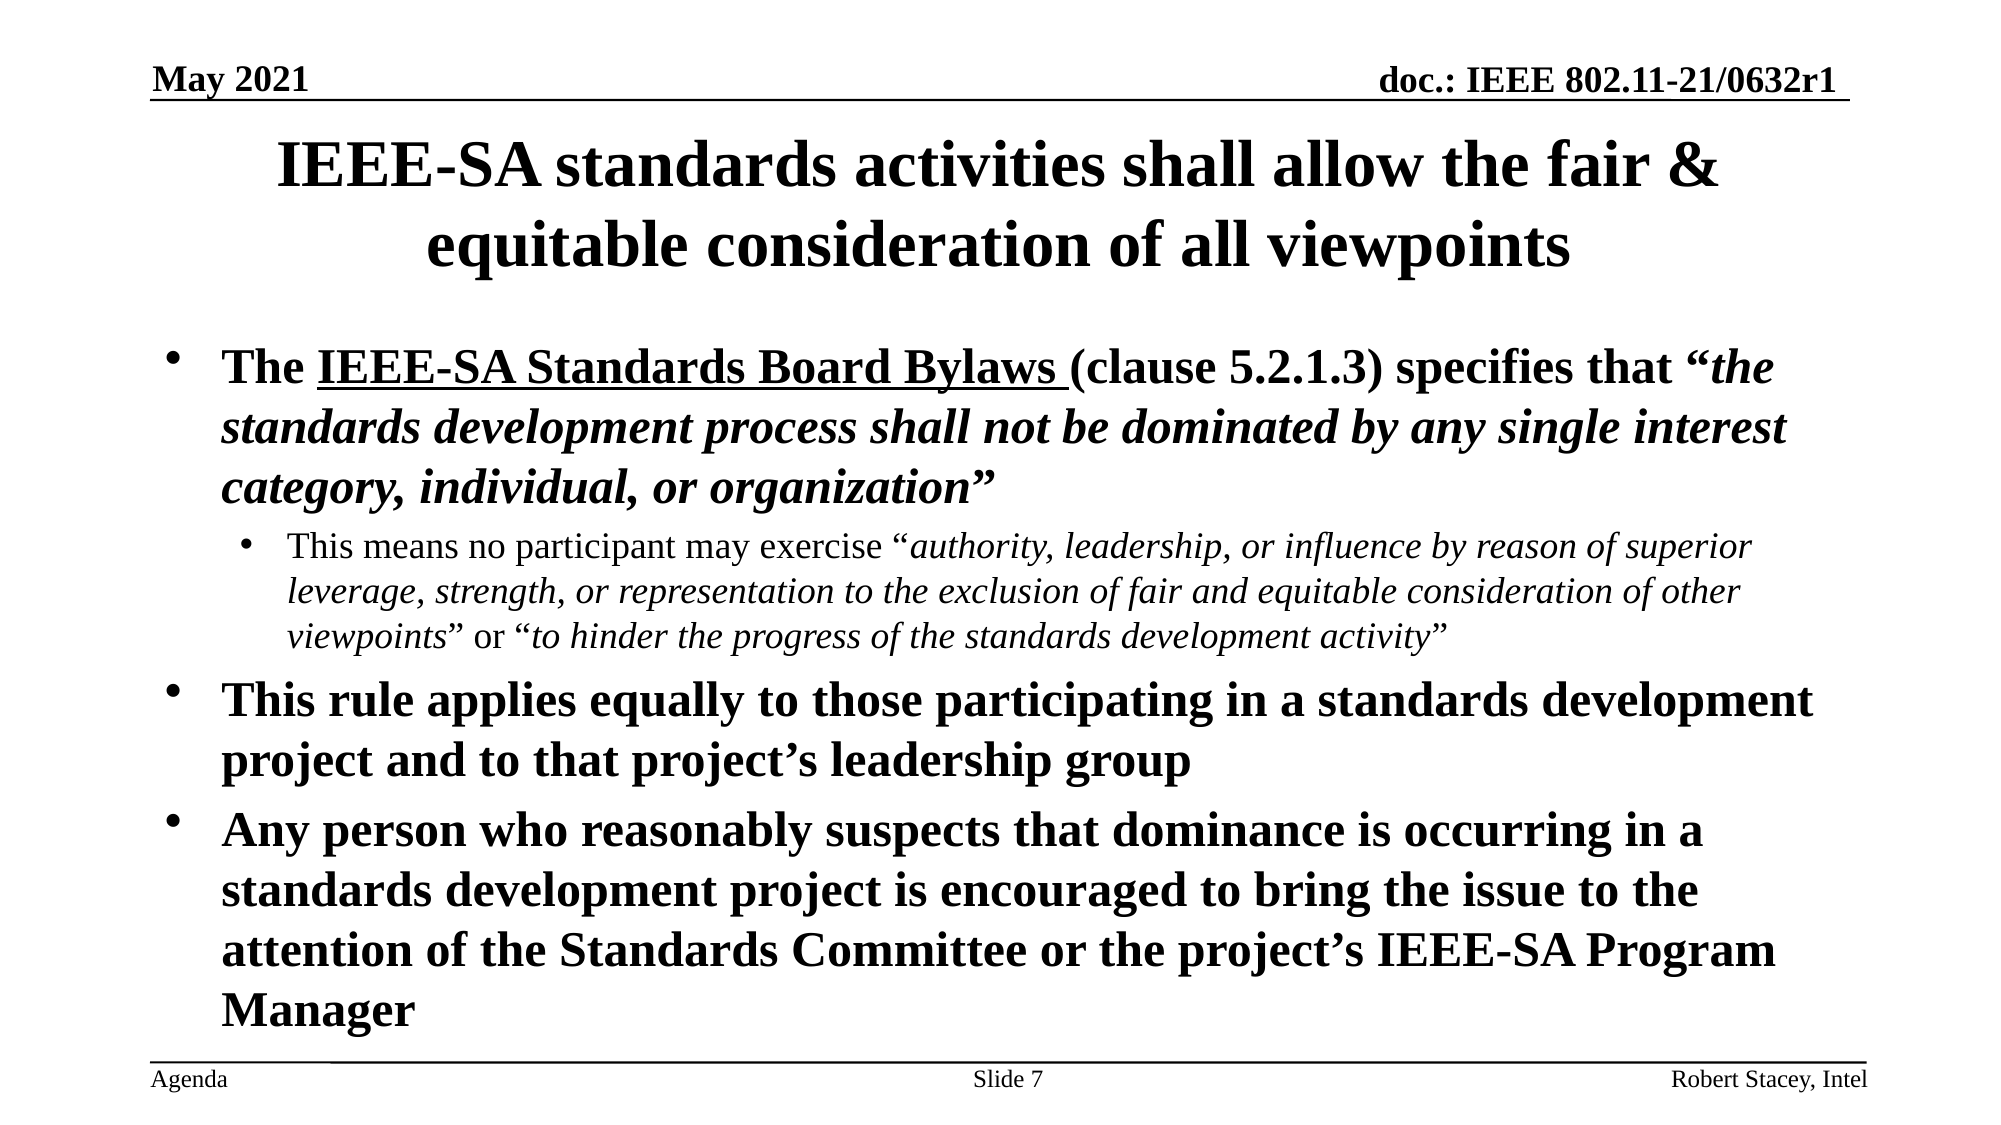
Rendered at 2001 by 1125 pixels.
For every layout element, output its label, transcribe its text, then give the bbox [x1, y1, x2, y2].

slide_number Slide 7 [964, 1061, 1053, 1093]
list The IEEE-SA Standards Board Bylaws (clause 5.2.1.3) specifies that “the standards development process shall not be dominated by any single interest category, individual, or organization” This means no participant may exercise “authority, leadership, or influence by reason of superior leverage, strength, or representation to the exclusion of fair and equitable consideration of other viewpoints” or “to hinder the progress of the standards development activity” This rule applies equally to those participating in a standards development project and to that project’s leadership group Any person who reasonably suspects that dominance is occurring in a standards development project is encouraged to bring the issue to the attention of the Standards Committee or the project’s IEEE-SA Program Manager [149, 326, 1850, 1002]
footer Robert Stacey, Intel [1171, 1061, 1869, 1093]
title IEEE-SA standards activities shall allow the fair & equitable consideration of all viewpoints [150, 112, 1850, 288]
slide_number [152, 53, 363, 100]
